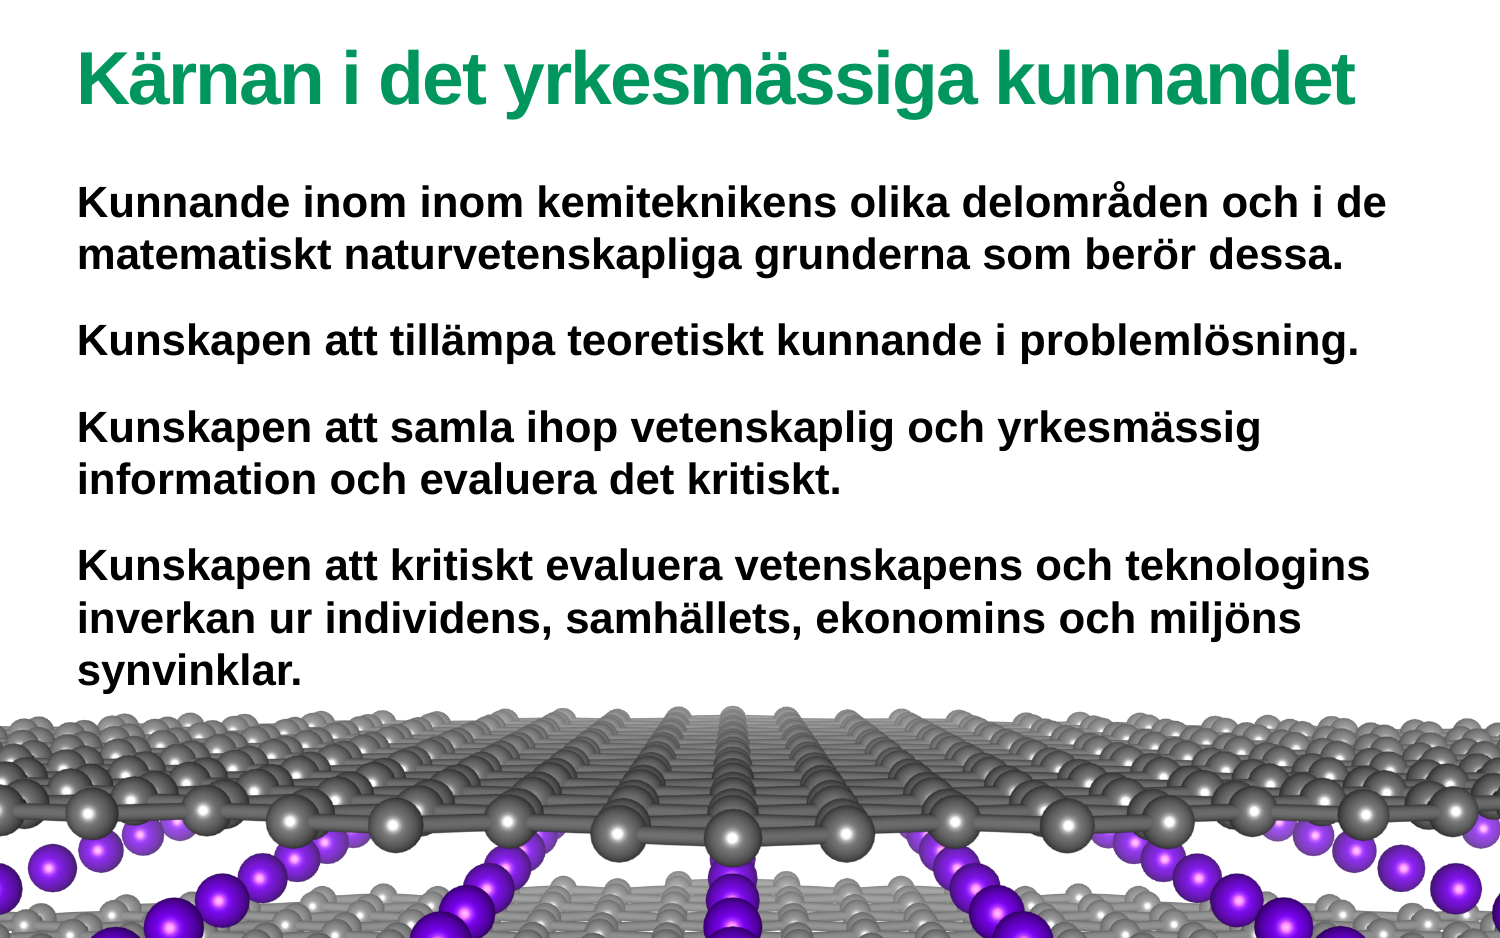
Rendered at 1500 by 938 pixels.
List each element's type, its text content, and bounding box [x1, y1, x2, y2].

title Kärnan i det yrkesmässiga kunnandet [76, 43, 1424, 173]
picture [0, 703, 1500, 938]
list Kunnande inom inom kemiteknikens olika delområden och i de matematiskt naturvetenskapliga grunderna som berör dessa. Kunskapen att tillämpa teoretiskt kunnande i problemlösning. Kunskapen att samla ihop vetenskaplig och yrkesmässig information och evaluera det kritiskt. Kunskapen att kritiskt evaluera vetenskapens och teknologins inverkan ur individens, samhällets, ekonomins och miljöns synvinklar. [76, 173, 1447, 693]
